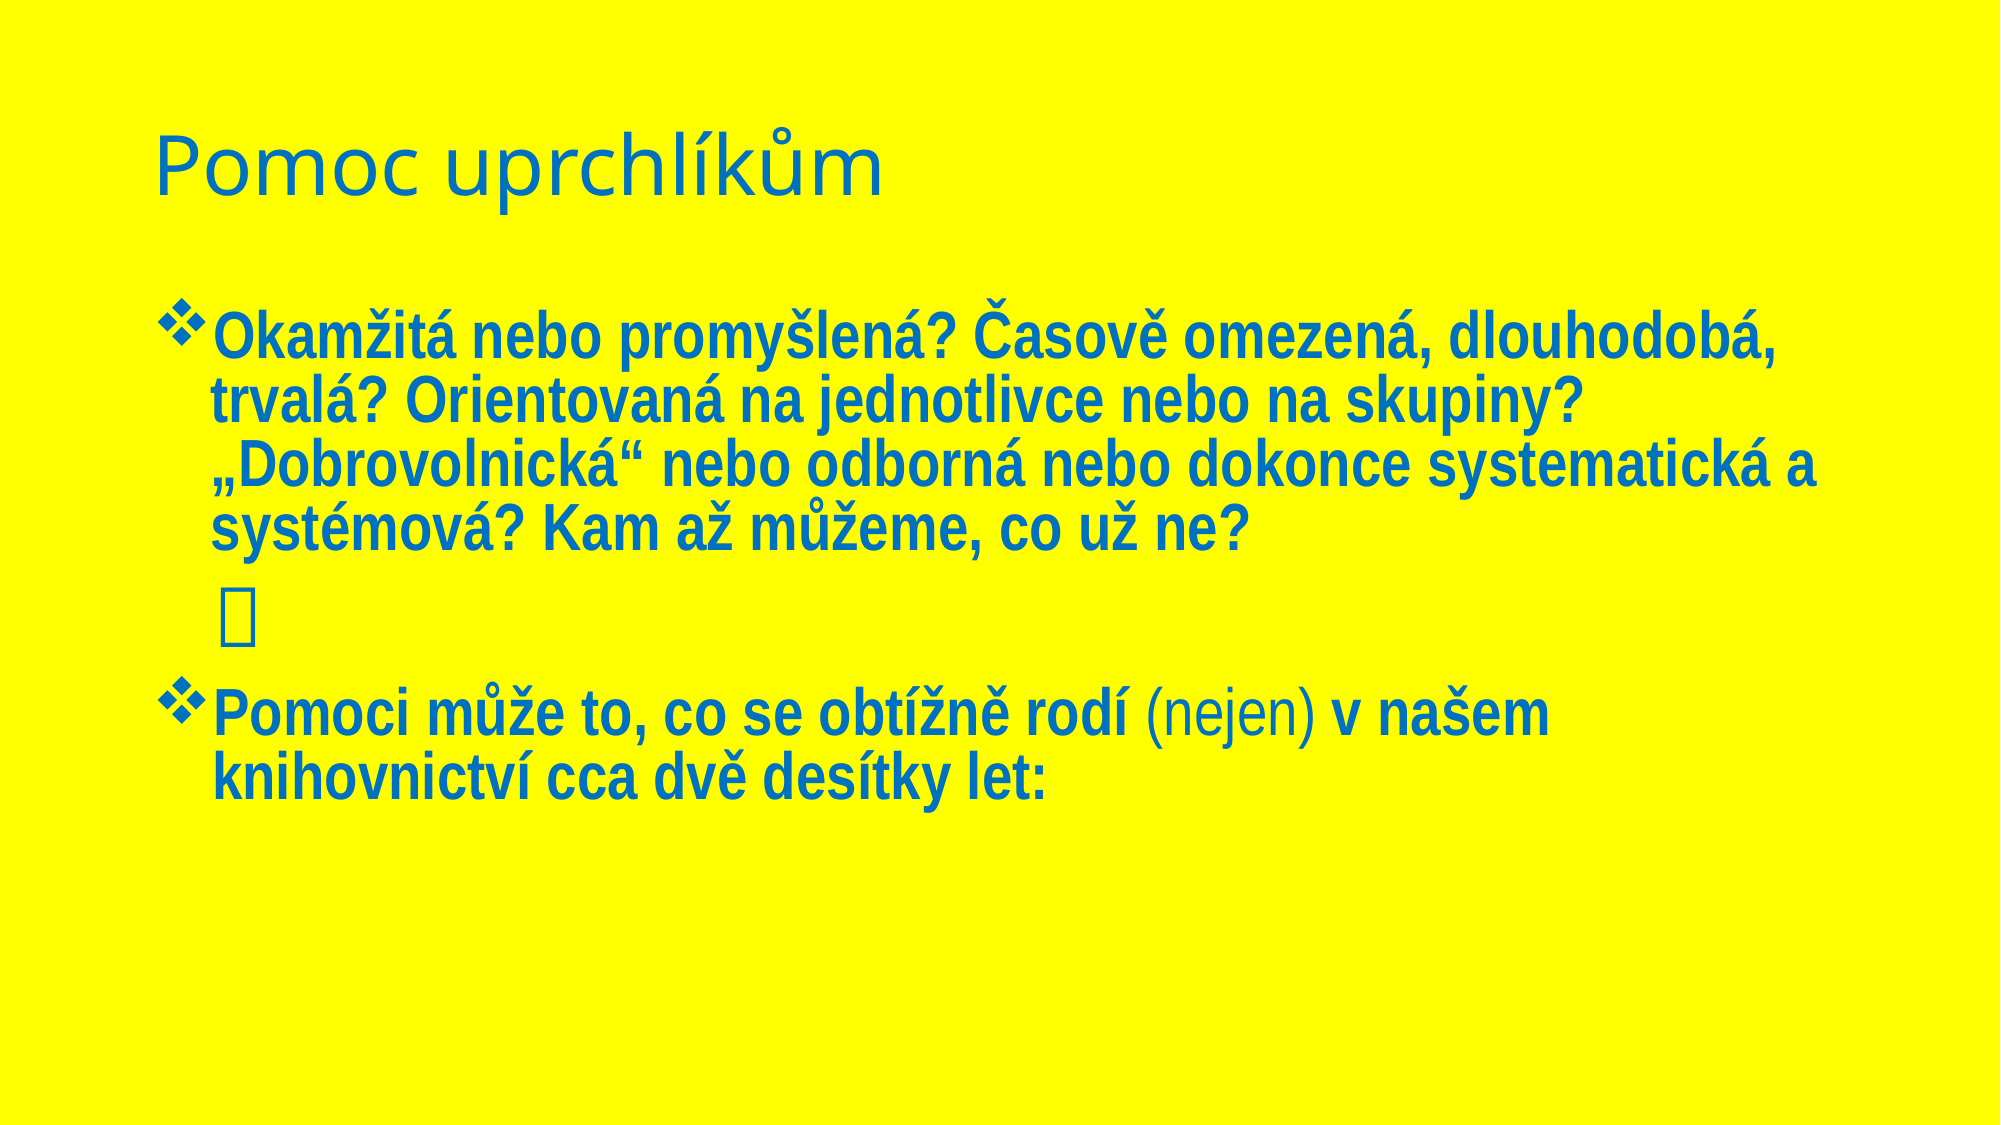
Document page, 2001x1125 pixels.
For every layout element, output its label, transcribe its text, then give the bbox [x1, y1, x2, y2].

title Pomoc uprchlíkům [137, 59, 1863, 278]
list Okamžitá nebo promyšlená? Časově omezená, dlouhodobá, trvalá? Orientovaná na jednotlivce nebo na skupiny? „Dobrovolnická“ nebo odborná nebo dokonce systematická a systémová? Kam až můžeme, co už ne?  Pomoci může to, co se obtížně rodí (nejen) v našem knihovnictví cca dvě desítky let: [137, 299, 1935, 1014]
